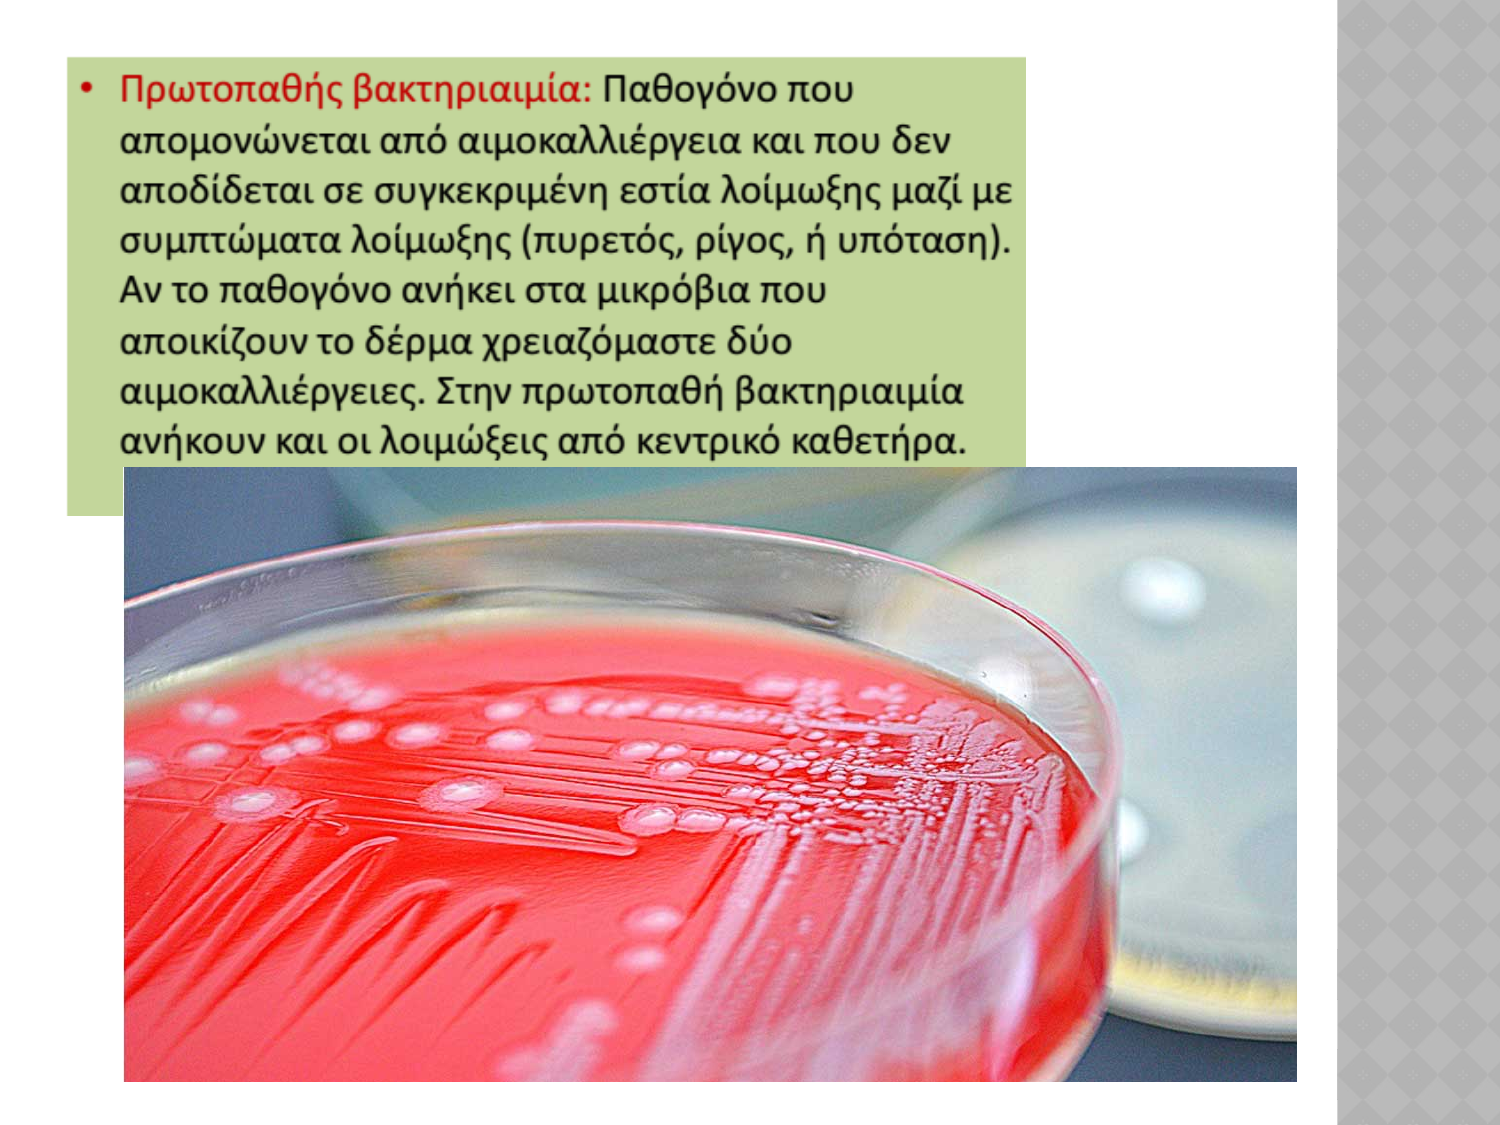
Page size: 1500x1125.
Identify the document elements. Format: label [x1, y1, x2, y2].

picture [64, 54, 1297, 1082]
